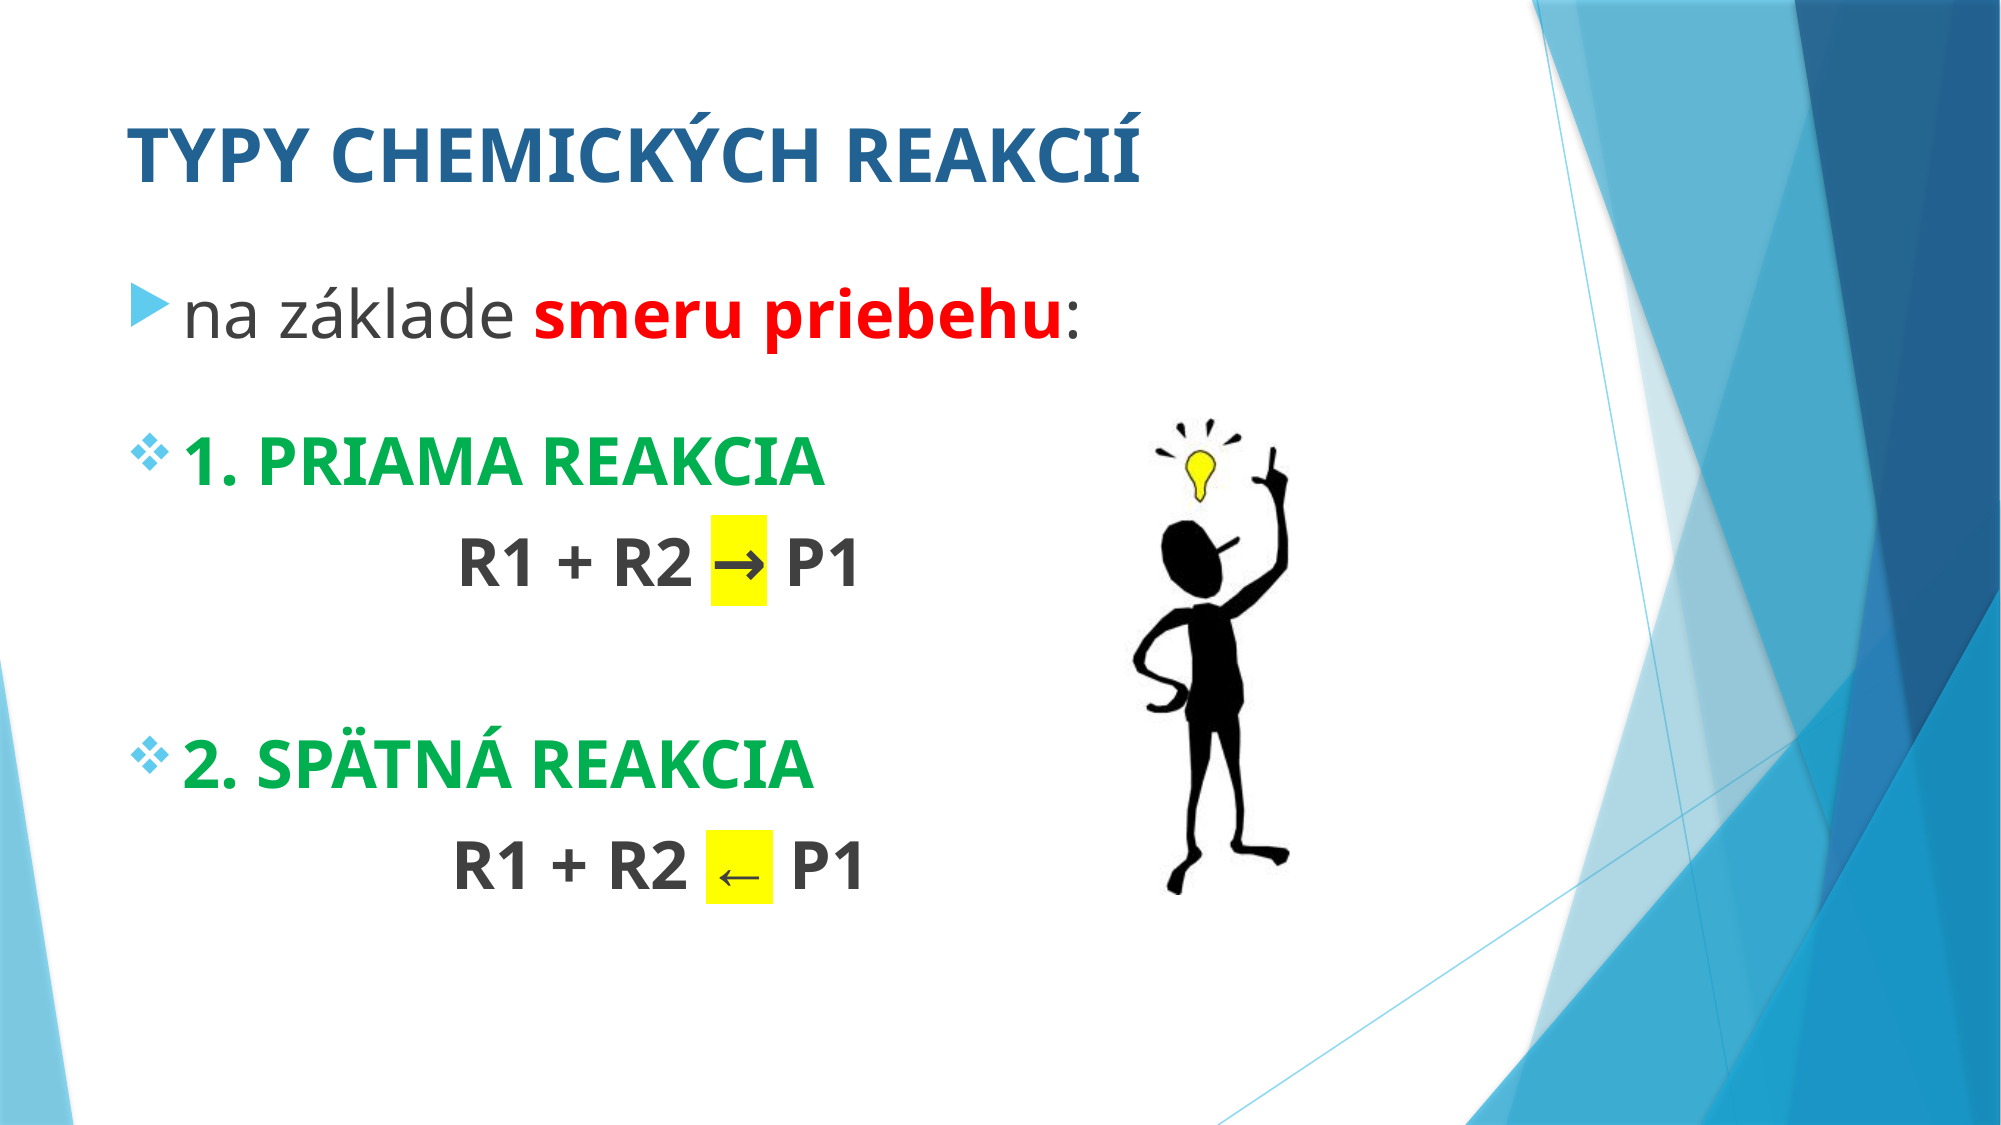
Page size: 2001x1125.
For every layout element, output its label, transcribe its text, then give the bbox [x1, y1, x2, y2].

picture [1086, 417, 1335, 896]
list na základe smeru priebehu: 1. PRIAMA REAKCIA R1 + R2 → P1 2. SPÄTNÁ REAKCIA R1 + R2 ← P1 [111, 264, 1211, 1049]
title TYPY CHEMICKÝCH REAKCIÍ [111, 99, 1522, 225]
